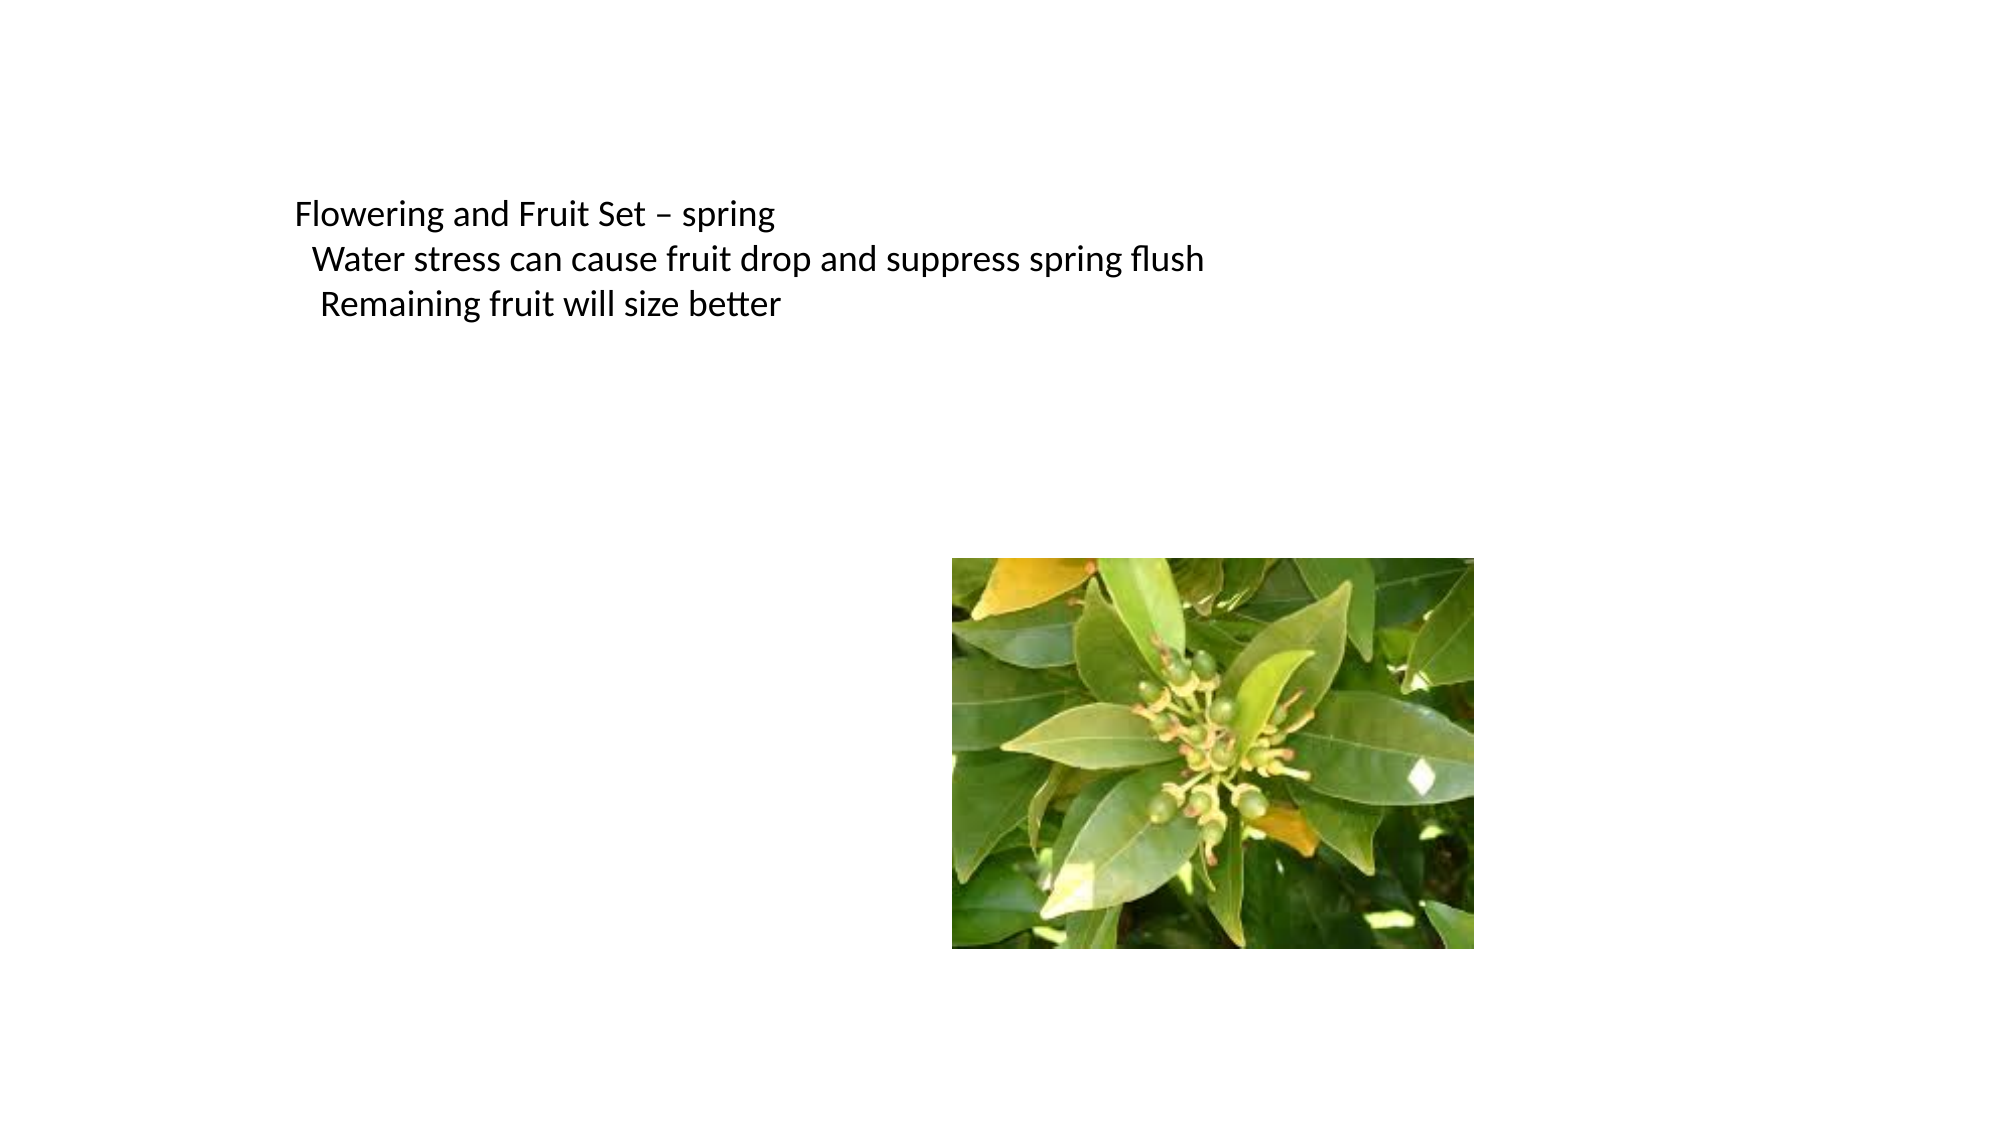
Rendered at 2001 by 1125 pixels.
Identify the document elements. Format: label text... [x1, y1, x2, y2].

picture [952, 558, 1474, 949]
text_box Flowering and Fruit Set – spring Water stress can cause fruit drop and suppress spring flush Remaining fruit will size better [280, 181, 1222, 332]
